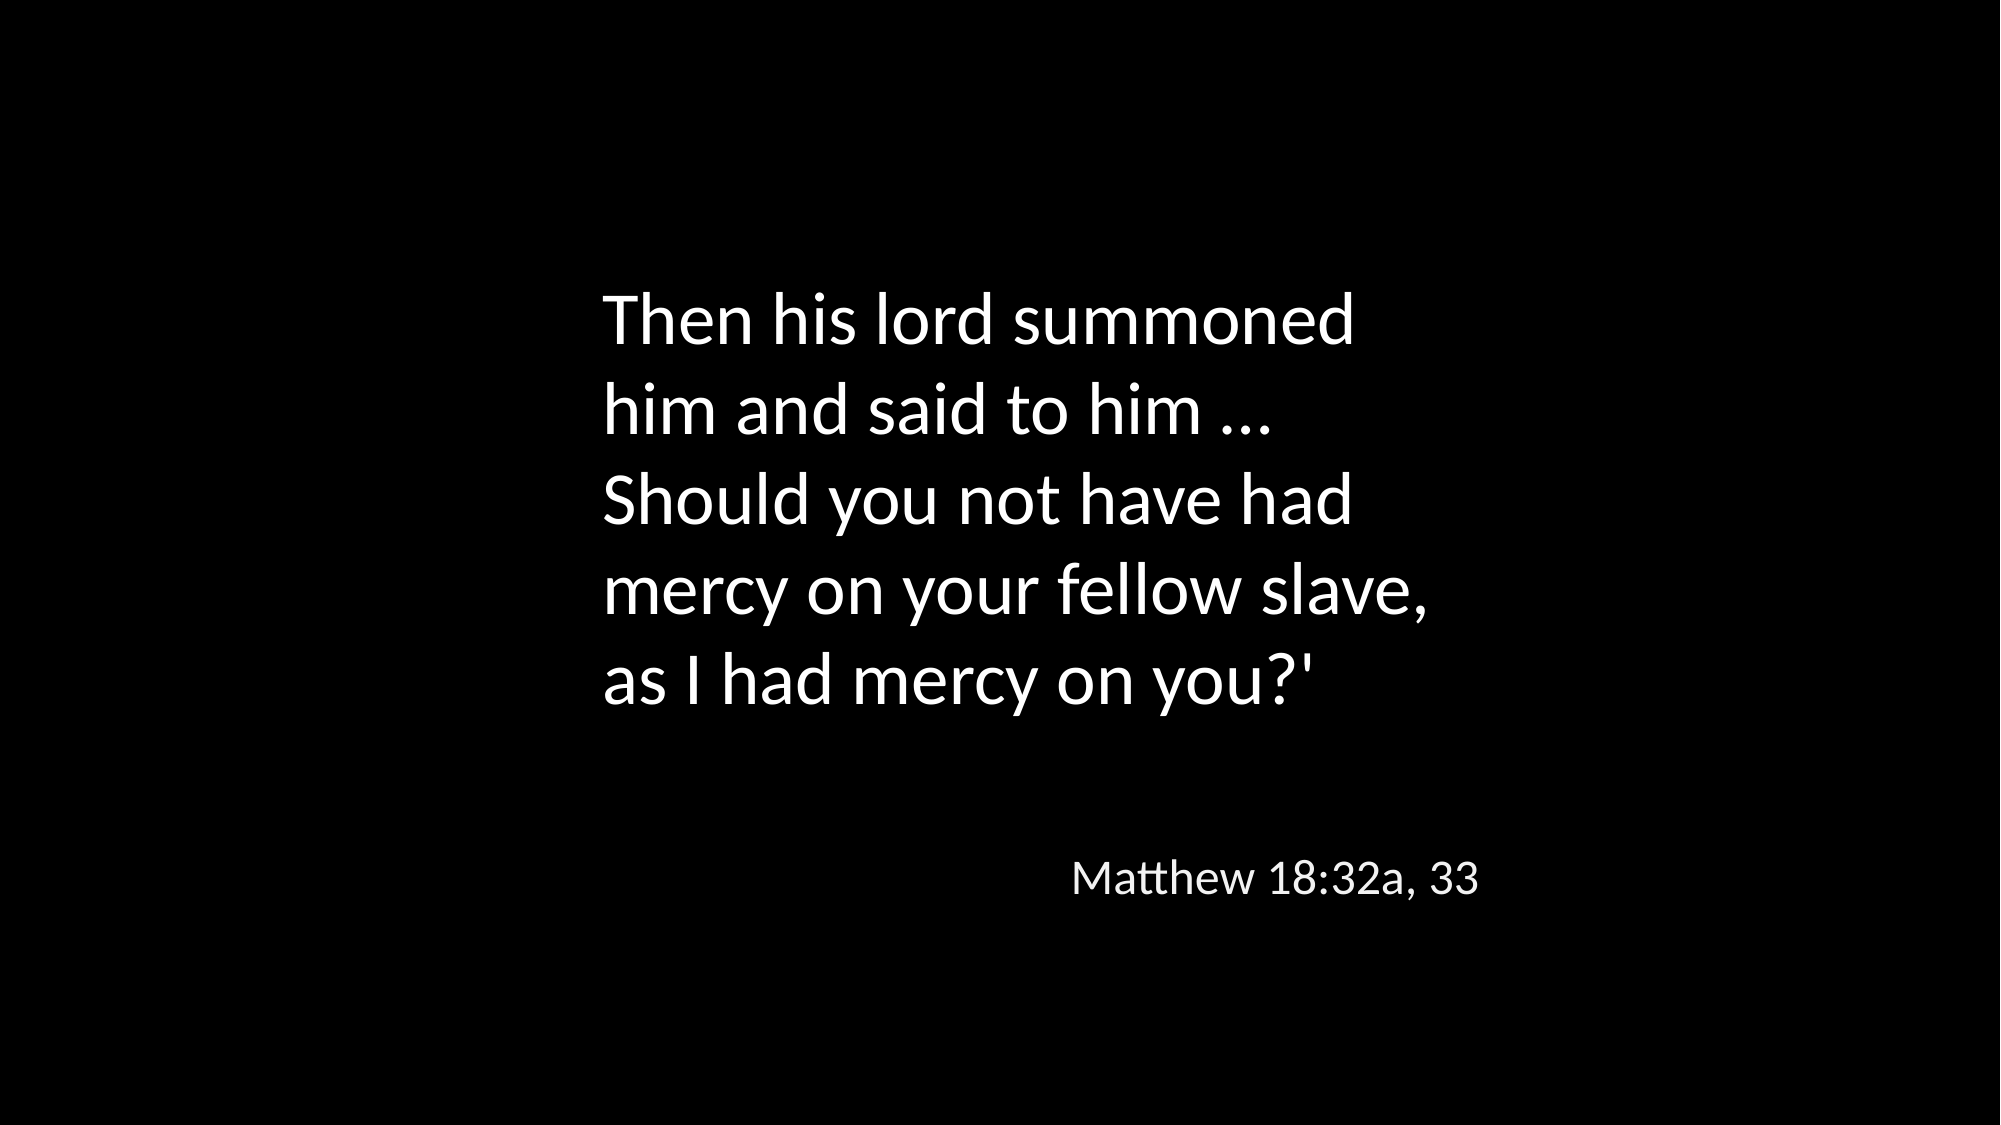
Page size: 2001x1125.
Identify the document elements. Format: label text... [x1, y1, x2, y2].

text_box Then his lord summoned him and said to him … Should you not have had mercy on your fellow slave, as I had mercy on you?' [587, 262, 1475, 728]
text_box Matthew 18:32a, 33 [999, 837, 1550, 913]
